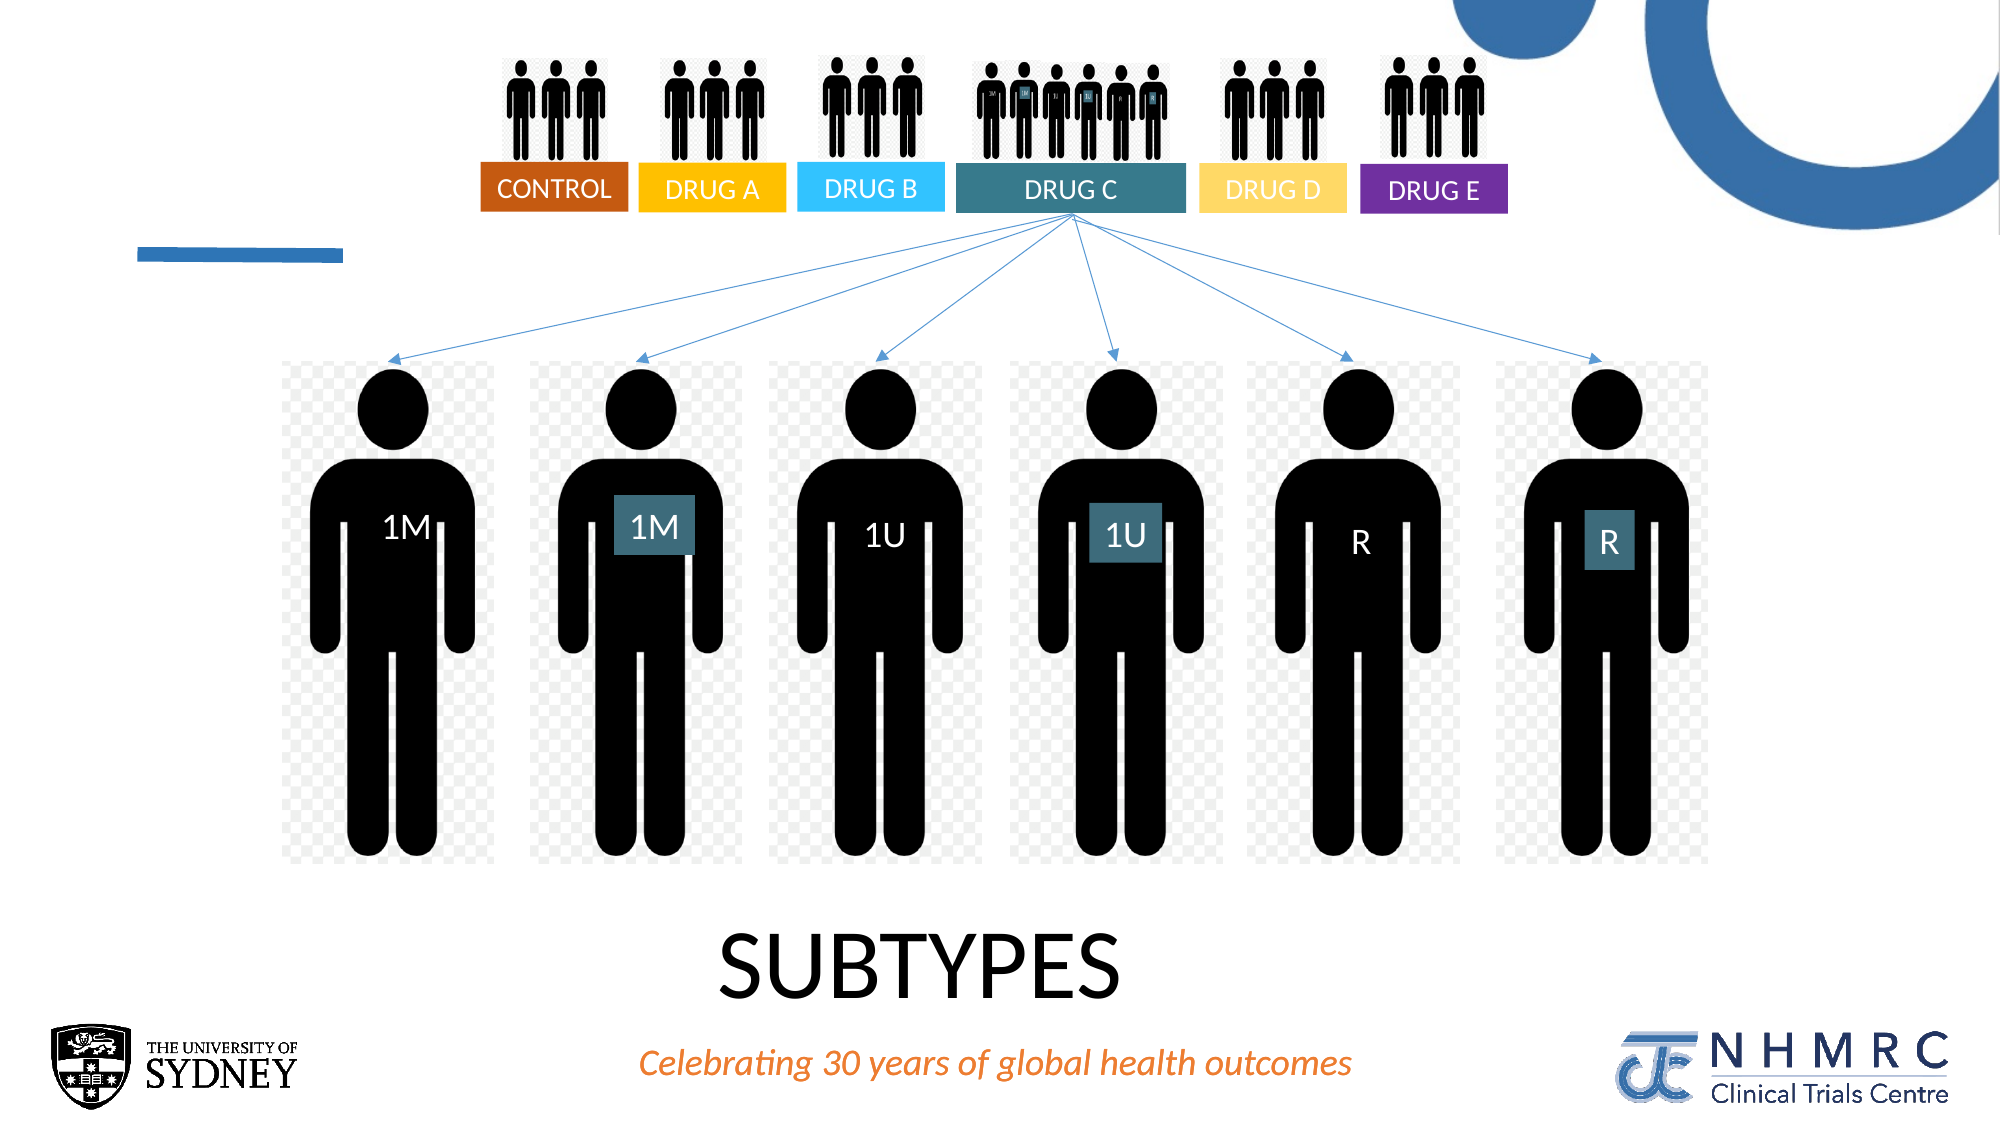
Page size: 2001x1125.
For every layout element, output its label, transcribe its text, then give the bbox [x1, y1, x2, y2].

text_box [480, 55, 1509, 215]
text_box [387, 213, 635, 362]
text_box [1072, 219, 1603, 362]
picture [22, 995, 326, 1125]
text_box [1496, 361, 1708, 864]
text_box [1247, 362, 1460, 864]
picture [1445, 0, 2000, 235]
picture [1615, 1031, 1948, 1103]
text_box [769, 362, 982, 864]
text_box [1072, 215, 1354, 219]
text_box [1010, 362, 1223, 864]
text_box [282, 361, 494, 864]
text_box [530, 362, 742, 864]
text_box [875, 215, 1072, 362]
text_box SUBTYPES [702, 891, 1138, 1026]
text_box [635, 215, 875, 362]
